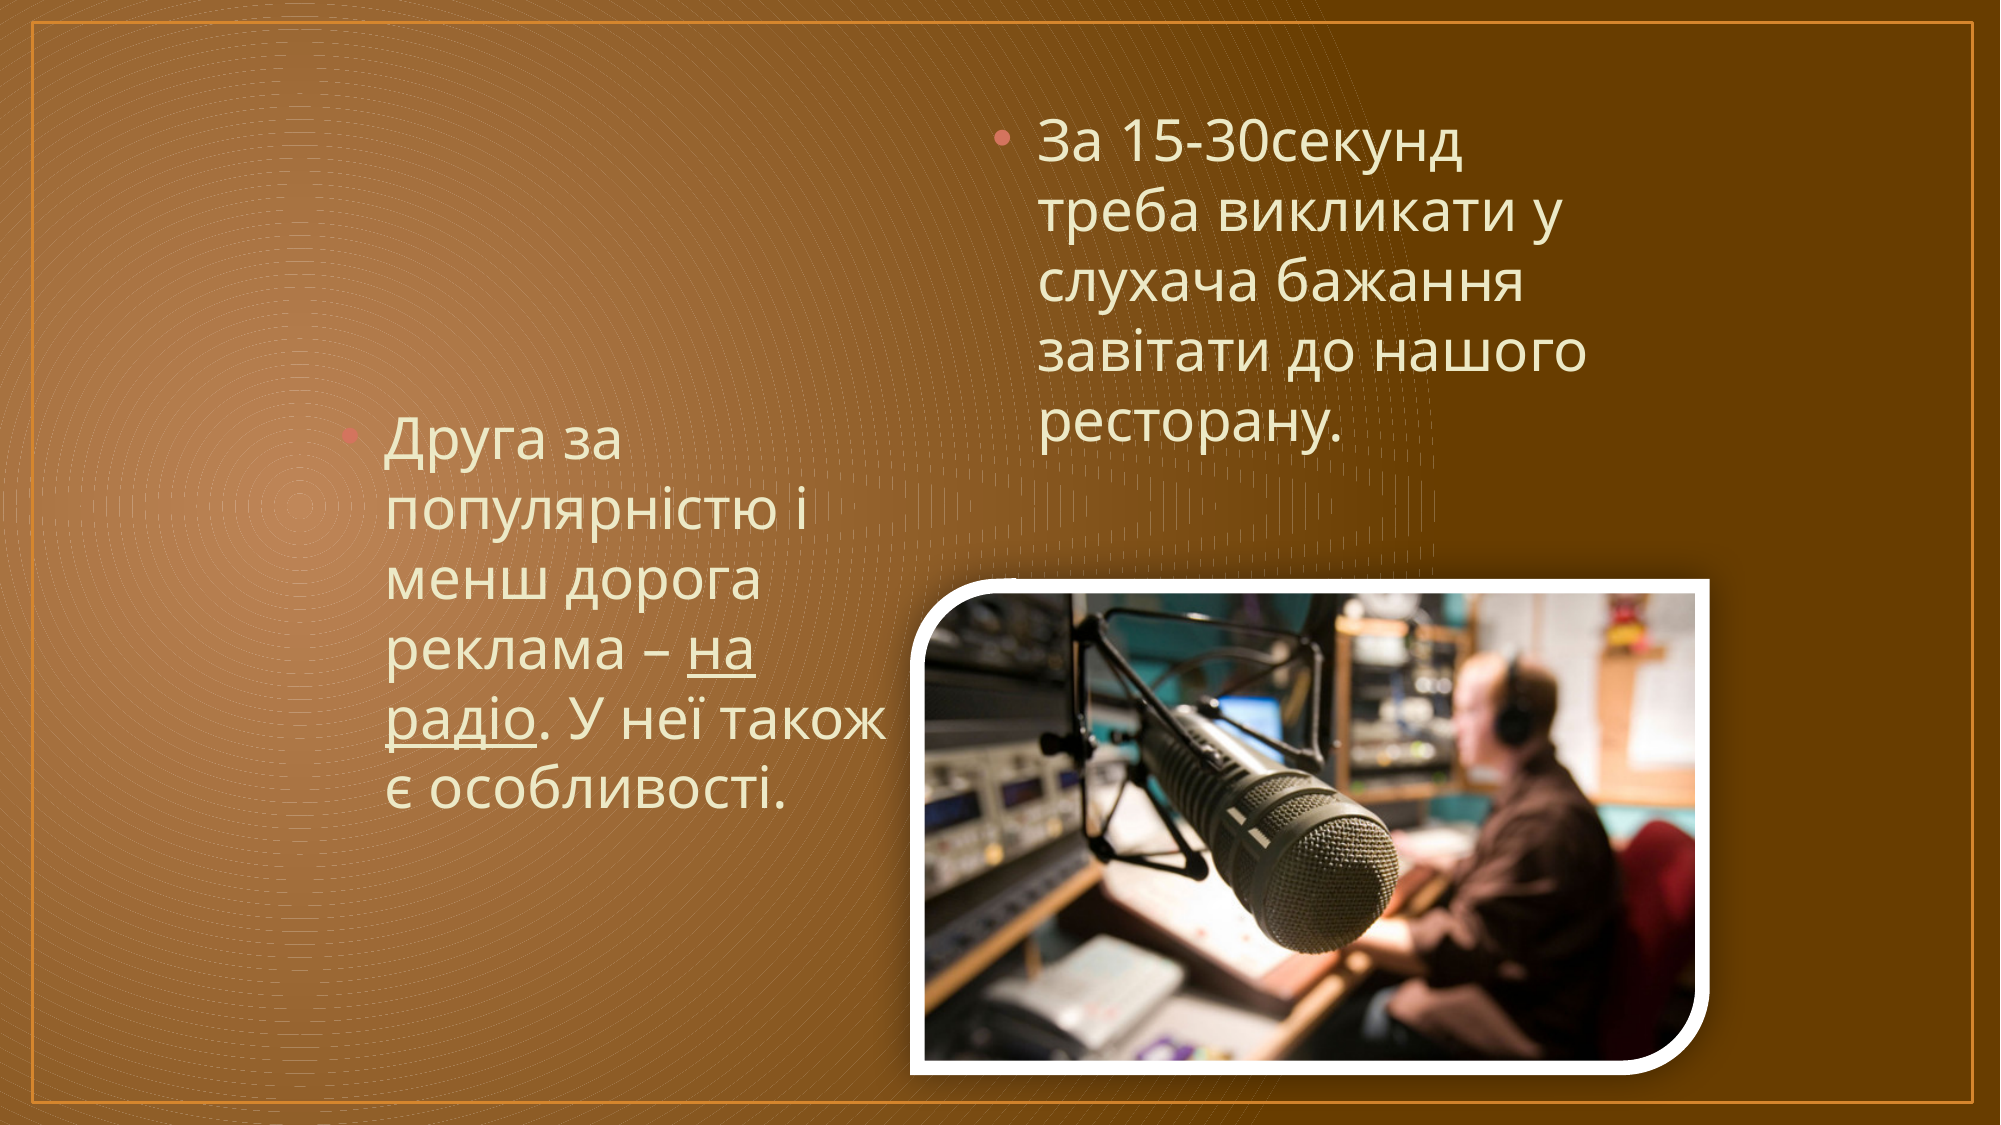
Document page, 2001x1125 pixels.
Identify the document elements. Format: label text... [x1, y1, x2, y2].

picture [917, 585, 1703, 1069]
text_box За 15-30секунд треба викликати у слухача бажання завітати до нашого ресторану. [977, 95, 1643, 461]
list Друга за популярністю і менш дорога реклама – на радіо. У неї також є особливості. [324, 393, 918, 1005]
